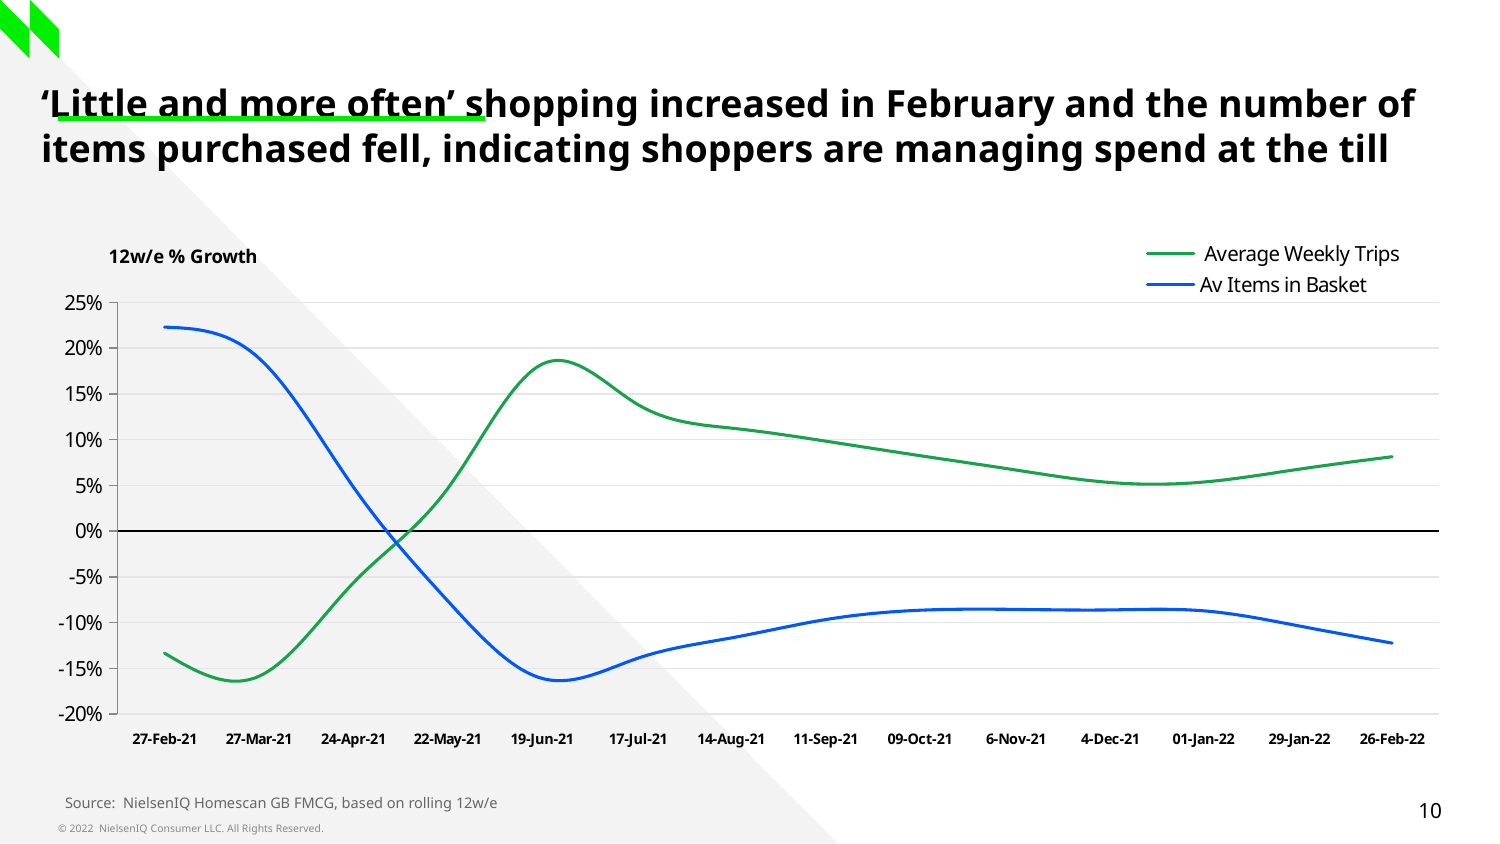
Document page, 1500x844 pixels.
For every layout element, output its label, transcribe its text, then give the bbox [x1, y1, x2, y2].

title ‘Little and more often’ shopping increased in February and the number of items purchased fell, indicating shoppers are managing spend at the till [40, 64, 1500, 130]
subtitle Source: NielsenIQ Homescan GB FMCG, based on rolling 12w/e [40, 779, 1380, 810]
chart [57, 225, 1441, 780]
picture [0, 0, 59, 59]
